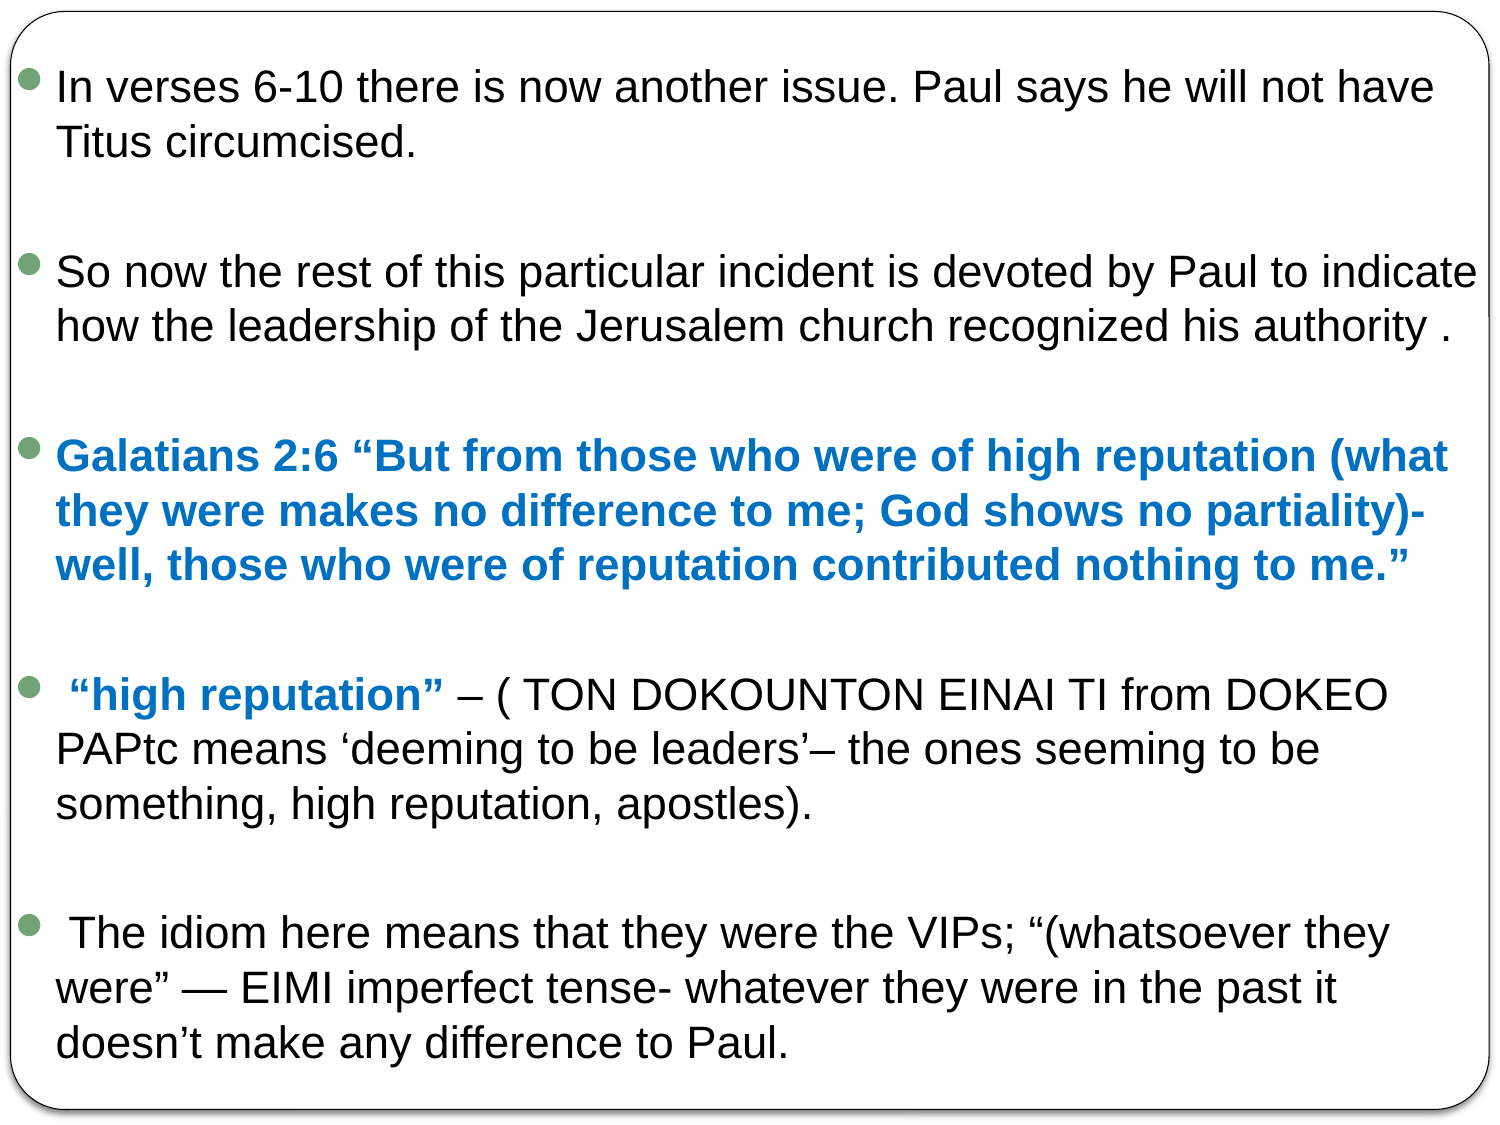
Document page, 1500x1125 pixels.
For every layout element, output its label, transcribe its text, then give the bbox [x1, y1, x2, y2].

list In verses 6-10 there is now another issue. Paul says he will not have Titus circumcised. So now the rest of this particular incident is devoted by Paul to indicate how the leadership of the Jerusalem church recognized his authority . Galatians 2:6 “But from those who were of high reputation (what they were makes no difference to me; God shows no partiality)- well, those who were of reputation contributed nothing to me.” “high reputation” – ( TON DOKOUNTON EINAI TI from DOKEO PAPtc means ‘deeming to be leaders’– the ones seeming to be something, high reputation, apostles). The idiom here means that they were the VIPs; “(whatsoever they were” — EIMI imperfect tense- whatever they were in the past it doesn’t make any difference to Paul. [0, 50, 1500, 1125]
